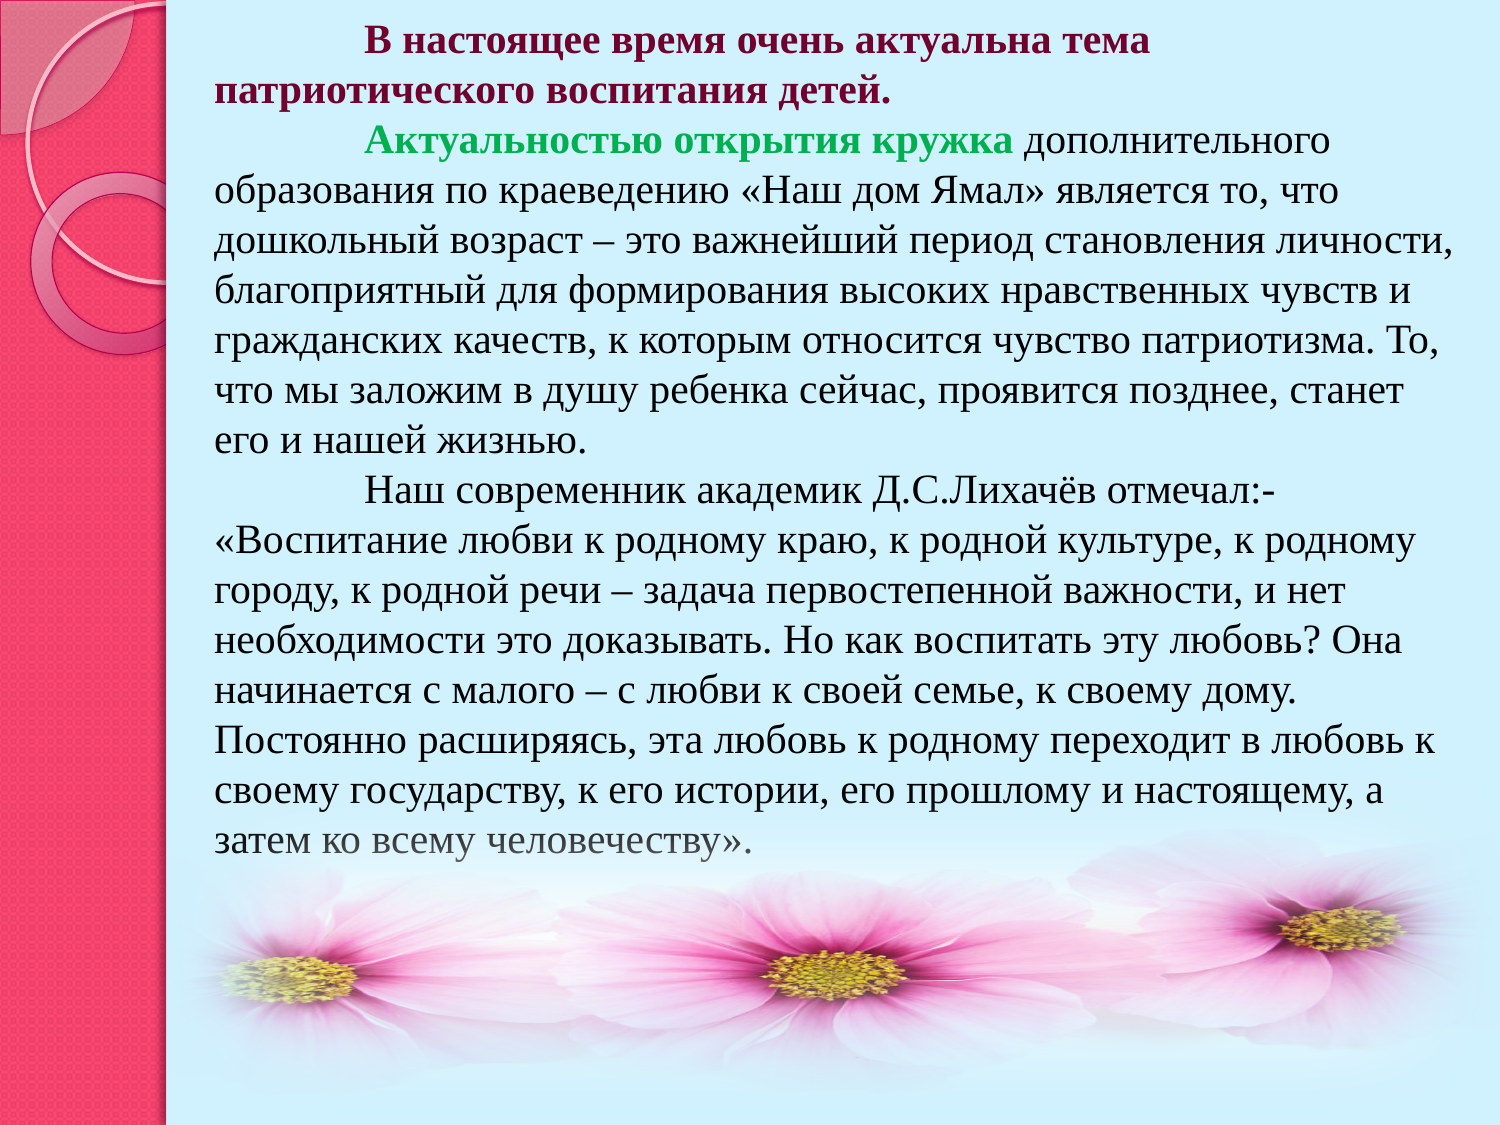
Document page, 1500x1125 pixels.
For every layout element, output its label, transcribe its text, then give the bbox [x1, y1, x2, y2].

picture [162, 773, 1500, 1125]
text_box В настоящее время очень актуальна тема патриотического воспитания детей. Актуальностью открытия кружка дополнительного образования по краеведению «Наш дом Ямал» является то, что дошкольный возраст – это важнейший период становления личности, благоприятный для формирования высоких нравственных чувств и гражданских качеств, к которым относится чувство патриотизма. То, что мы заложим в душу ребенка сейчас, проявится позднее, станет его и нашей жизнью. Наш современник академик Д.С.Лихачёв отмечал:- «Воспитание любви к родному краю, к родной культуре, к родному городу, к родной речи – задача первостепенной важности, и нет необходимости это доказывать. Но как воспитать эту любовь? Она начинается с малого – с любви к своей семье, к своему дому. Постоянно расширяясь, эта любовь к родному переходит в любовь к своему государству, к его истории, его прошлому и настоящему, а затем ко всему человечеству». [199, 4, 1477, 770]
